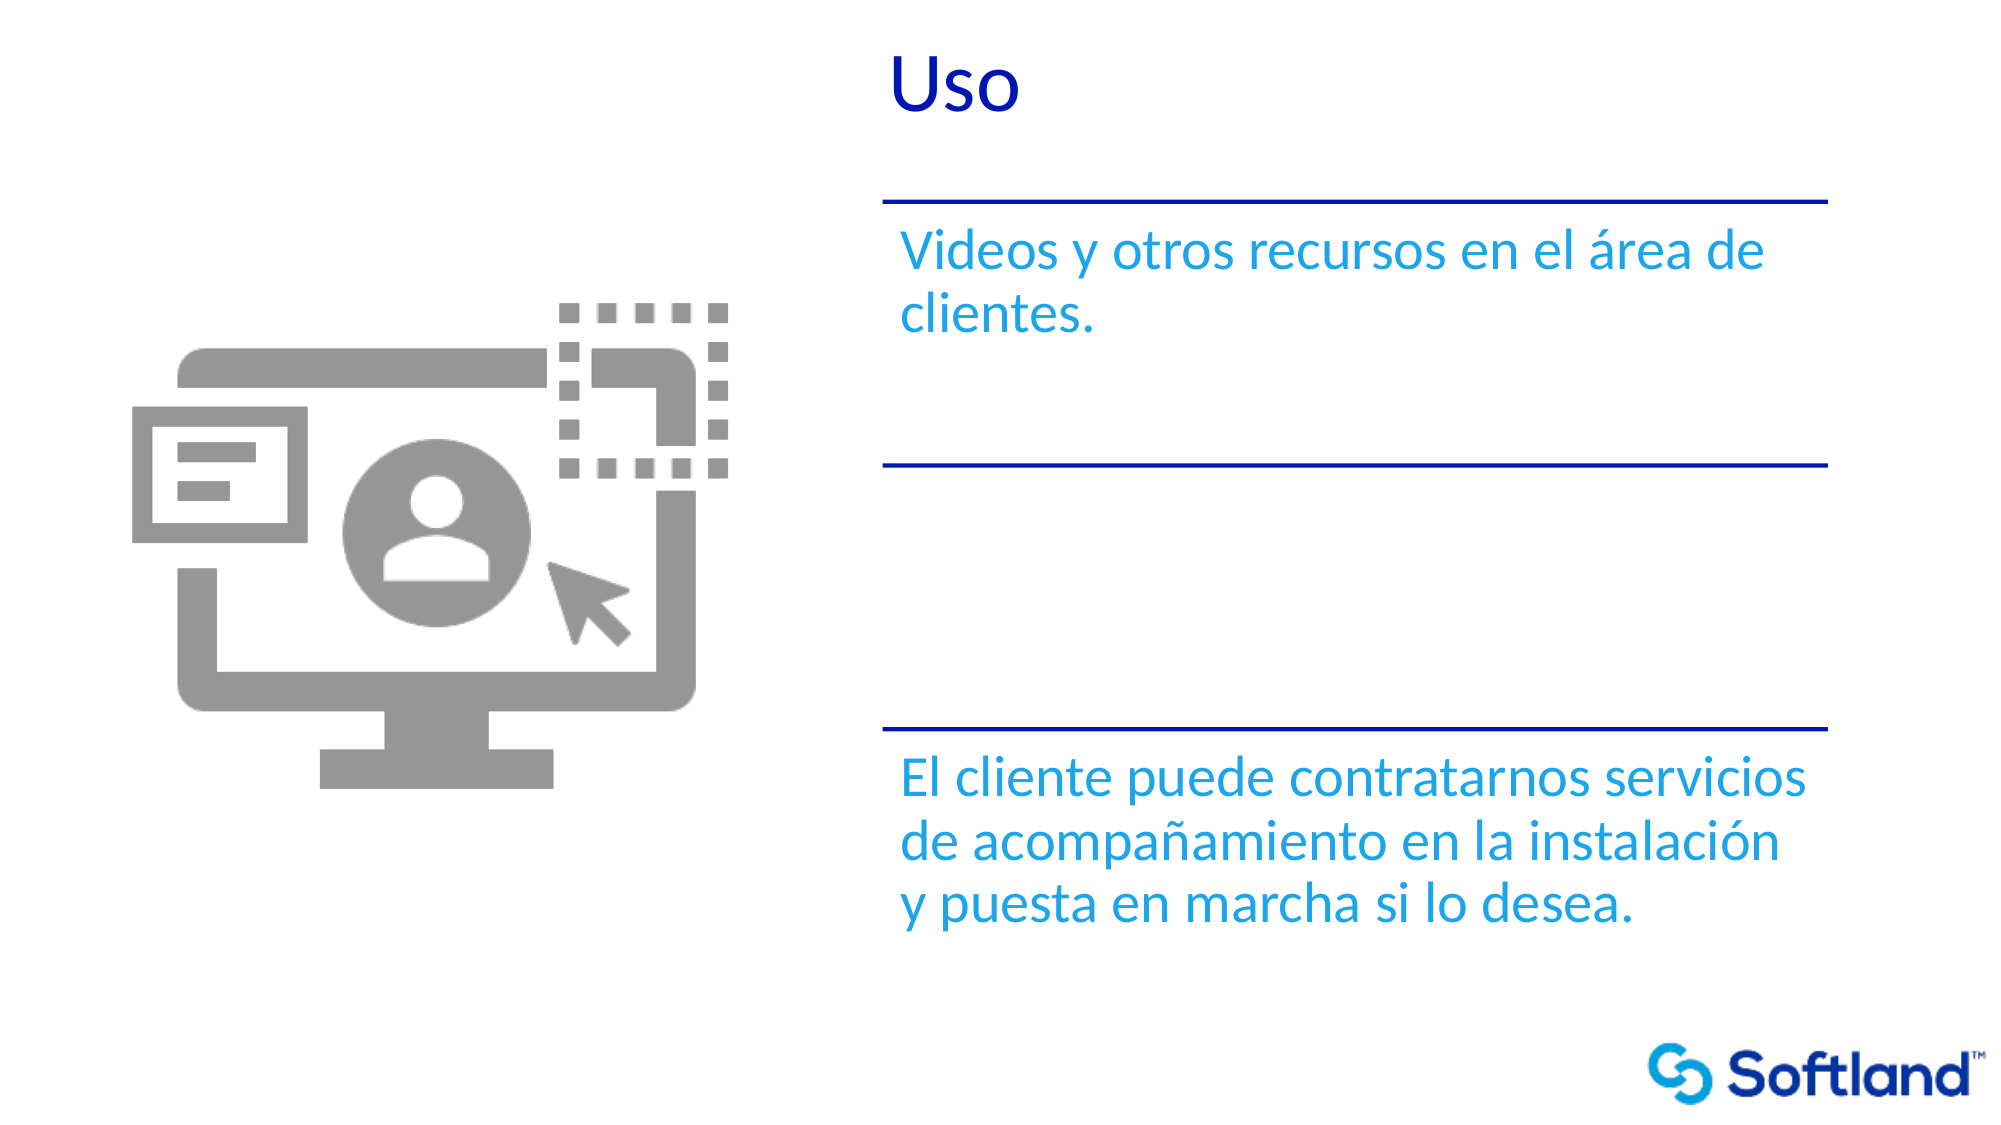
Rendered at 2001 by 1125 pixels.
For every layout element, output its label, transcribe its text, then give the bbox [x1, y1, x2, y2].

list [882, 201, 1828, 994]
picture [1634, 1034, 2000, 1105]
title Uso [54, 17, 1855, 137]
picture [119, 252, 741, 873]
